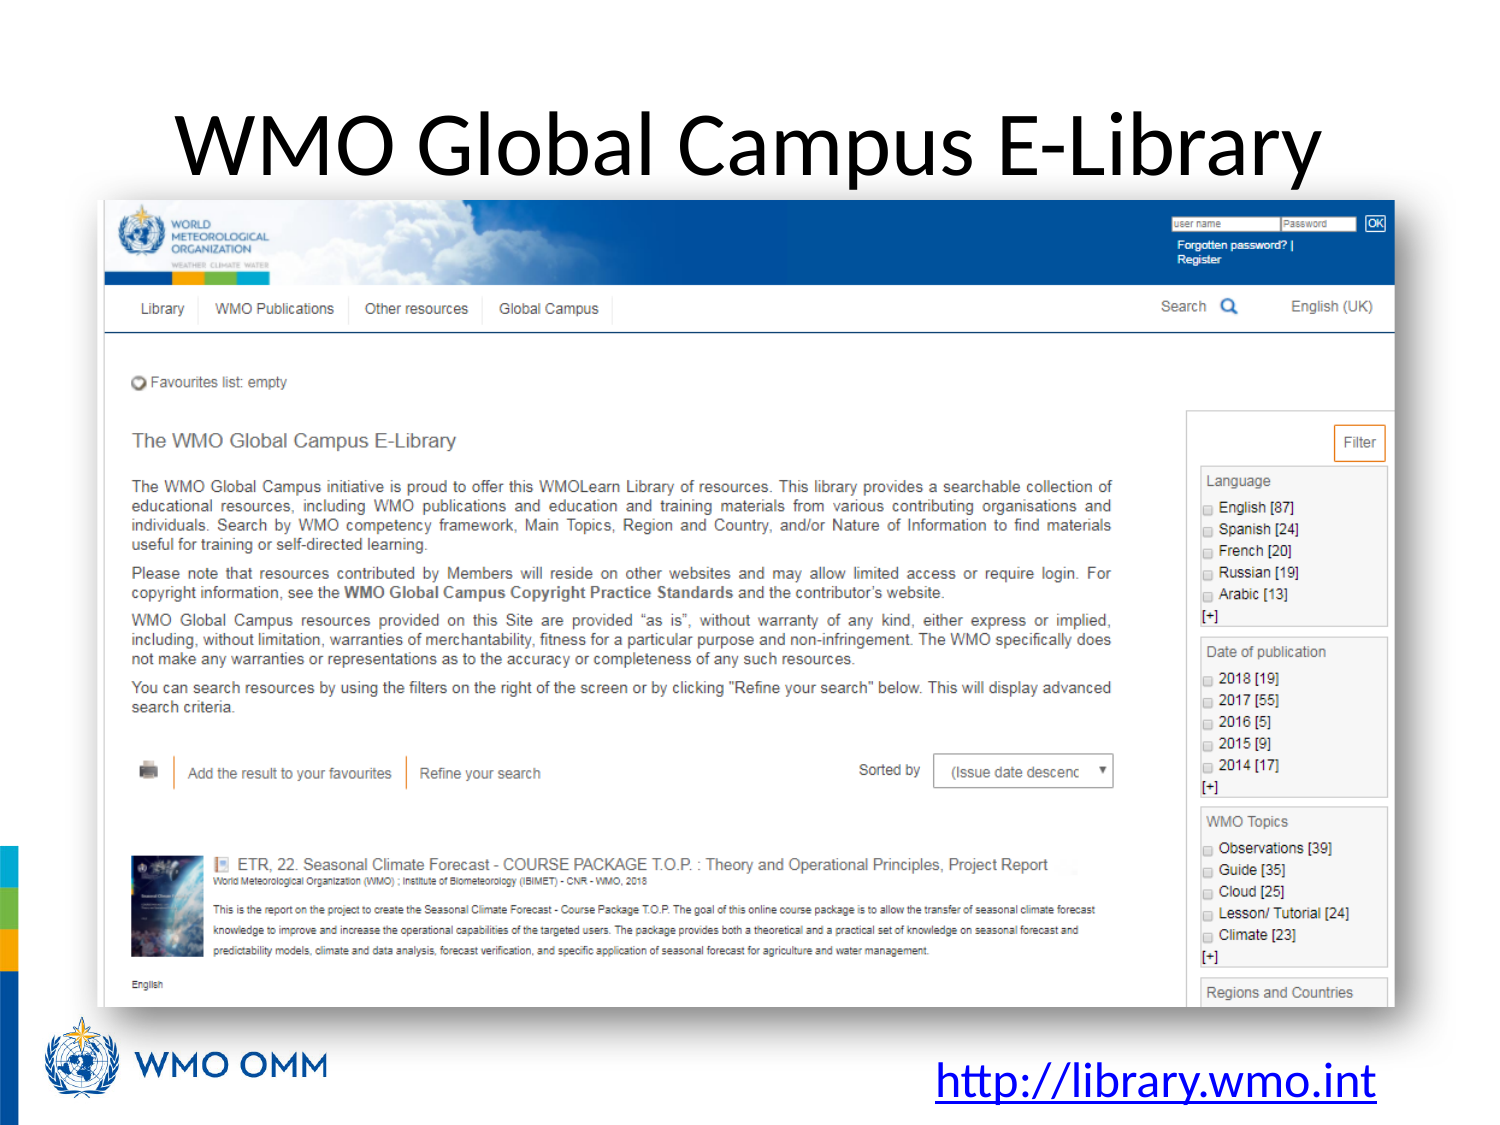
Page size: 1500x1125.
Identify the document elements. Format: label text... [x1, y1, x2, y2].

picture [0, 200, 1395, 1125]
text_box http://library.wmo.int [920, 1040, 1393, 1115]
title WMO Global Campus E-Library [75, 45, 1425, 233]
